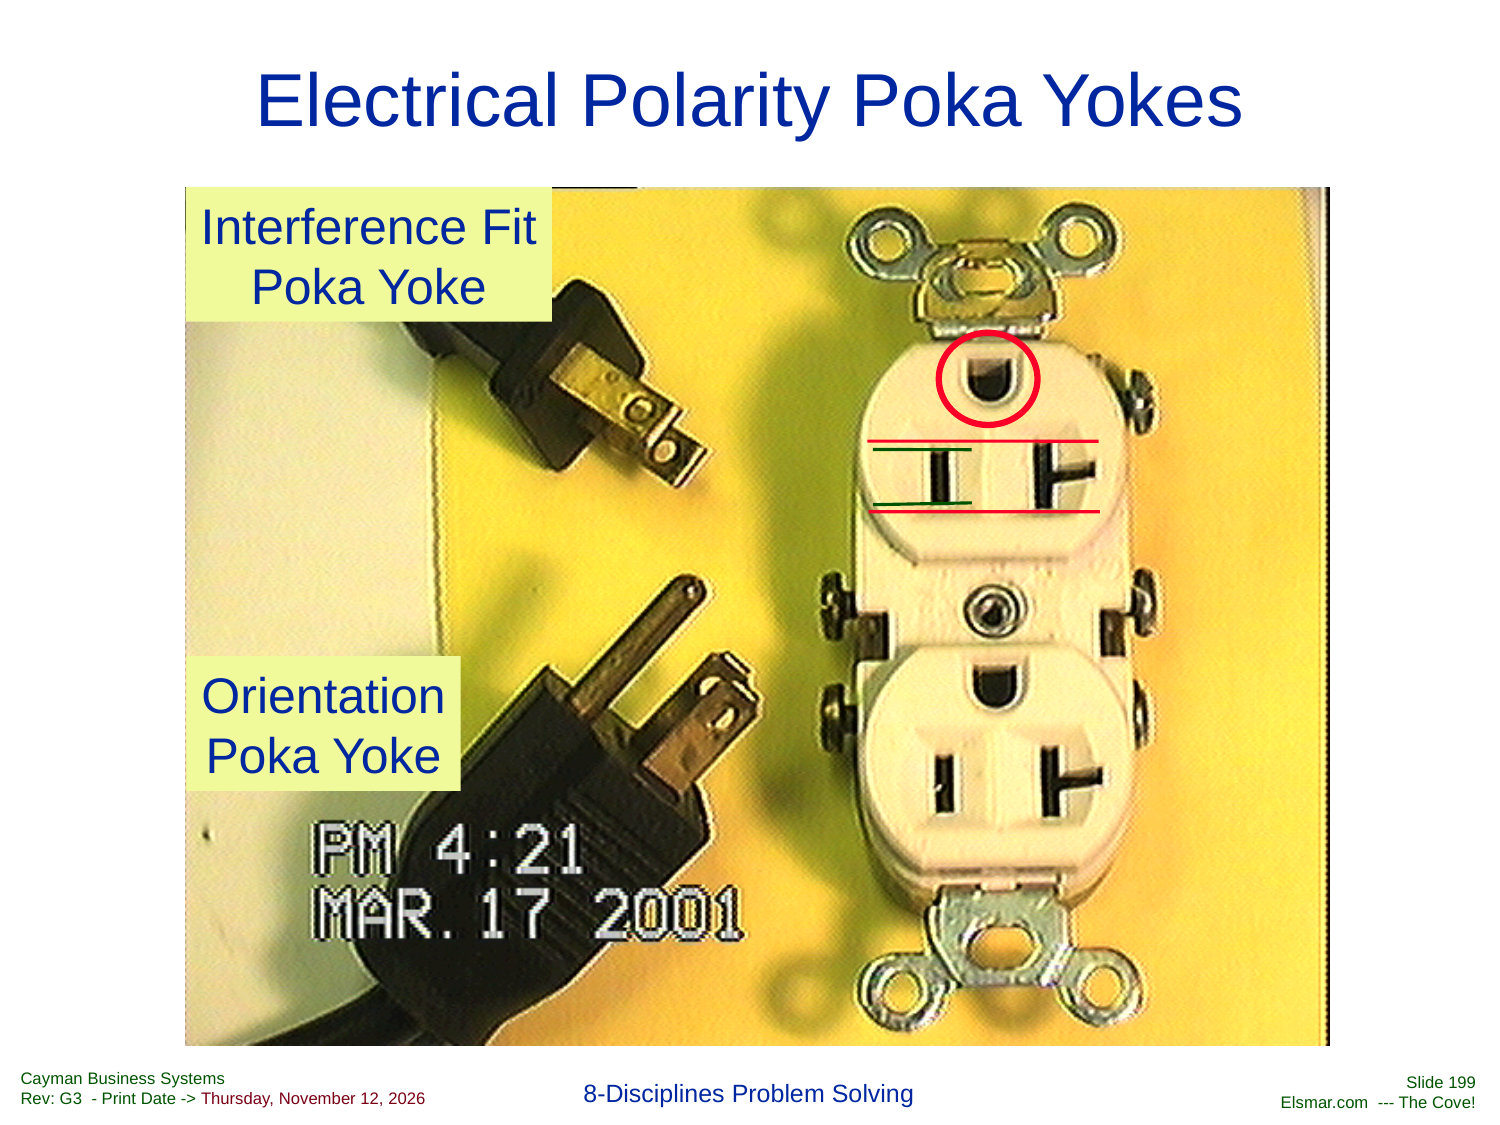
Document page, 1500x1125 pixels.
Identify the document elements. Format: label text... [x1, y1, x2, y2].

title Electrical Polarity Poka Yokes [36, 36, 1463, 156]
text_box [185, 186, 1330, 1046]
